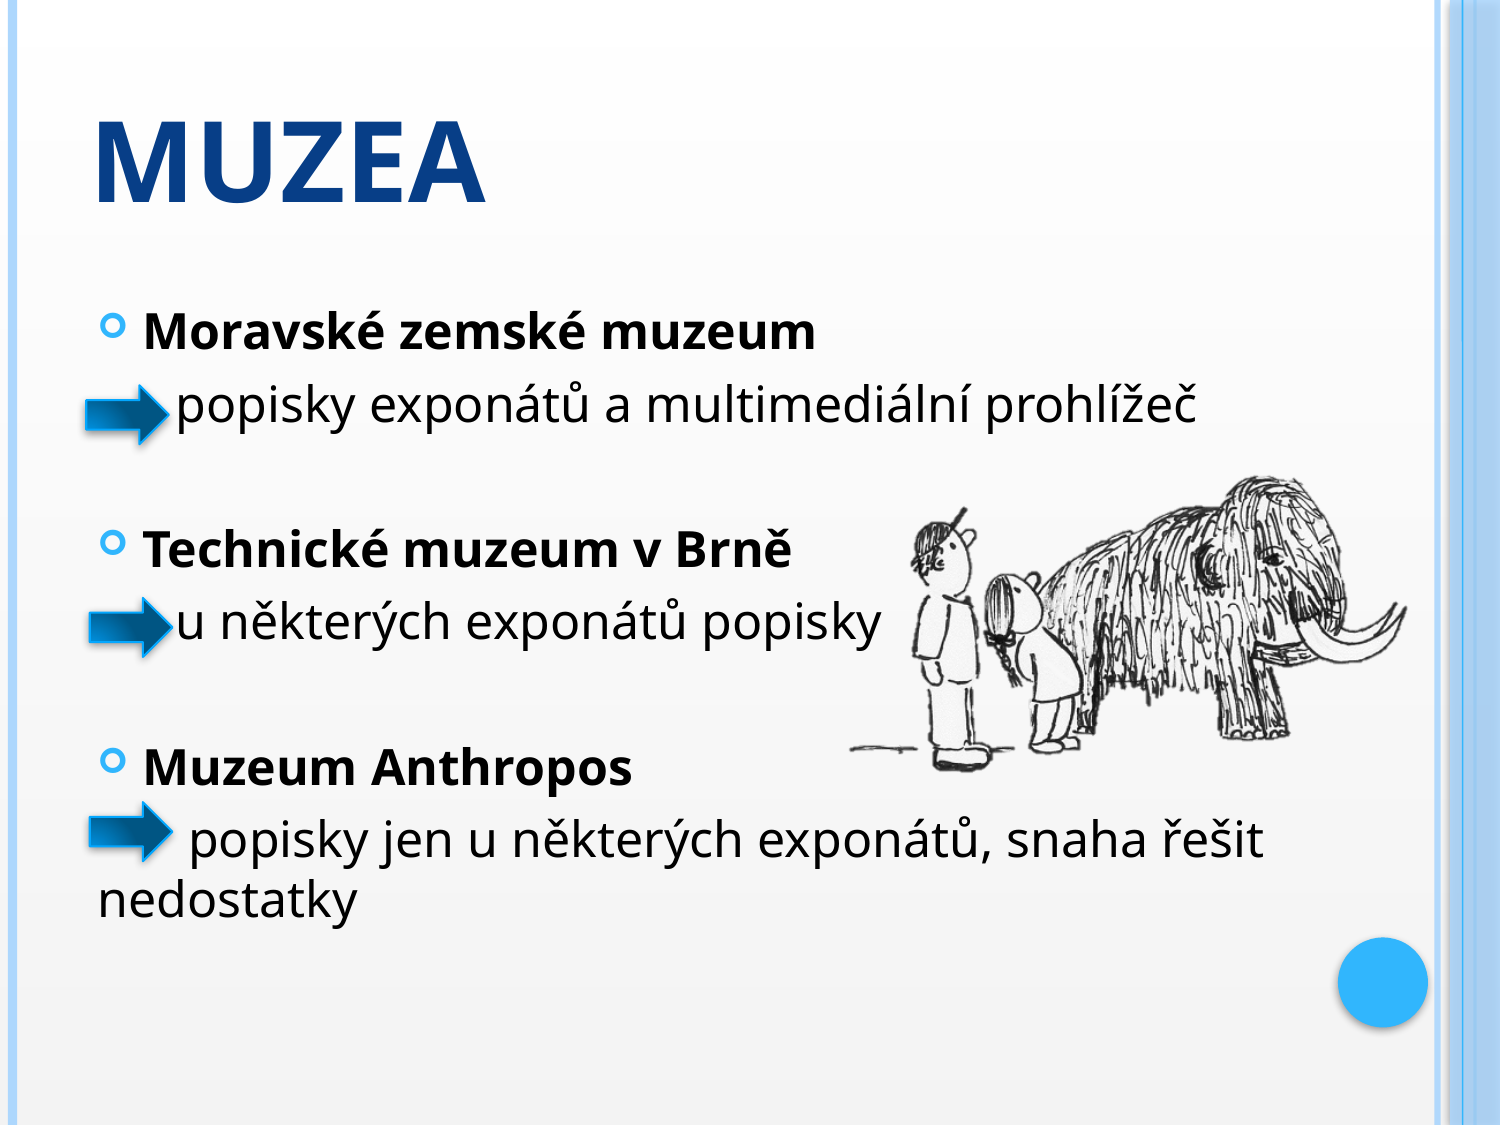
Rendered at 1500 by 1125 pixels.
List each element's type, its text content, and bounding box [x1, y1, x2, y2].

title muzea [75, 45, 1300, 233]
text_box [85, 384, 170, 446]
text_box [88, 801, 174, 863]
list Moravské zemské muzeum popisky exponátů a multimediální prohlížeč Technické muzeum v Brně u některých exponátů popisky Muzeum Anthropos popisky jen u některých exponátů, snaha řešit nedostatky [82, 219, 1308, 1020]
text_box [88, 596, 174, 658]
picture [843, 461, 1416, 794]
